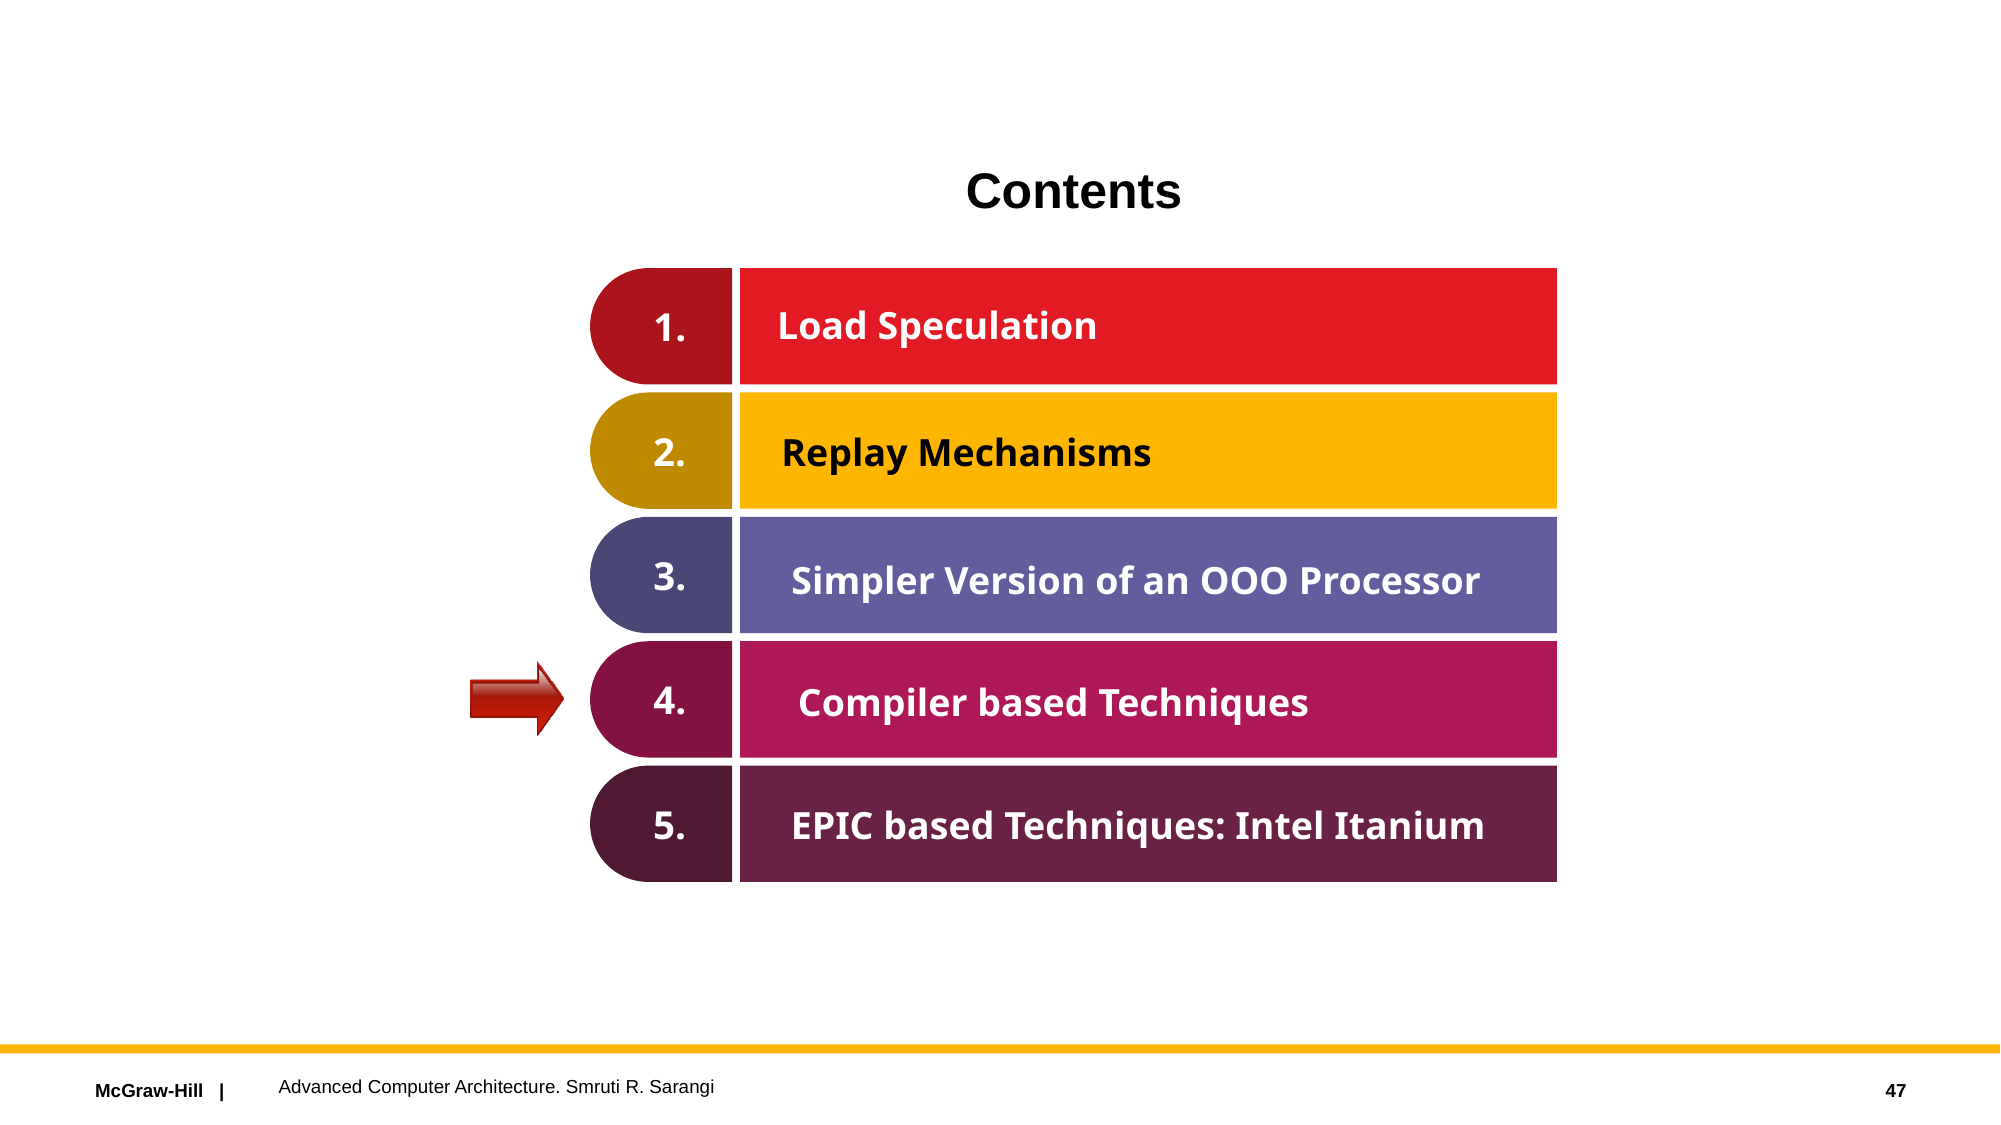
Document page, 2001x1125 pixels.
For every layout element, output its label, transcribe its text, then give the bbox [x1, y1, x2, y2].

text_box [590, 268, 1557, 978]
title Contents [950, 157, 1235, 268]
slide_number 47 [1711, 1071, 1922, 1109]
picture [470, 661, 564, 736]
footer Advanced Computer Architecture. Smruti R. Sarangi [263, 1067, 1464, 1105]
